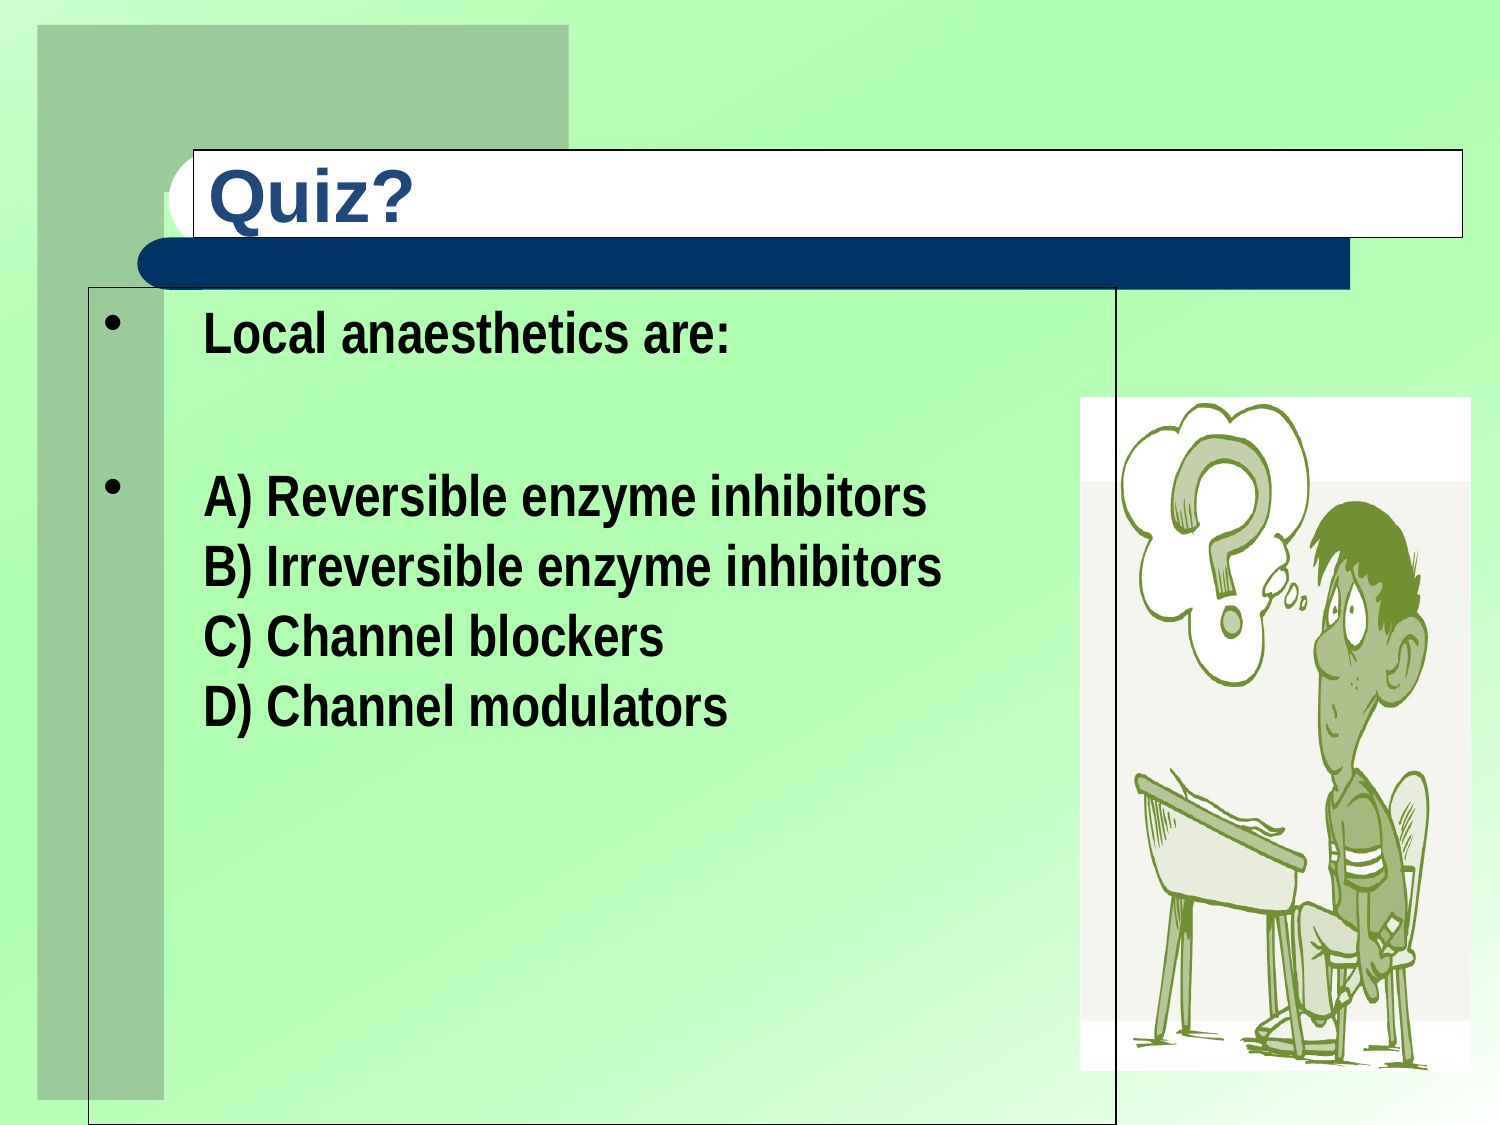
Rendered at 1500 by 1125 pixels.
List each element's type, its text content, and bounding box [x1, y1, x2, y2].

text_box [137, 237, 1351, 290]
picture [1080, 396, 1471, 1071]
text_box Local anaesthetics are: A) Reversible enzyme inhibitors B) Irreversible enzyme inhibitors C) Channel blockers D) Channel modulators [88, 298, 1117, 1125]
text_box Quiz? [573, 149, 1463, 238]
text_box [0, 0, 1500, 1125]
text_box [37, 24, 569, 1101]
